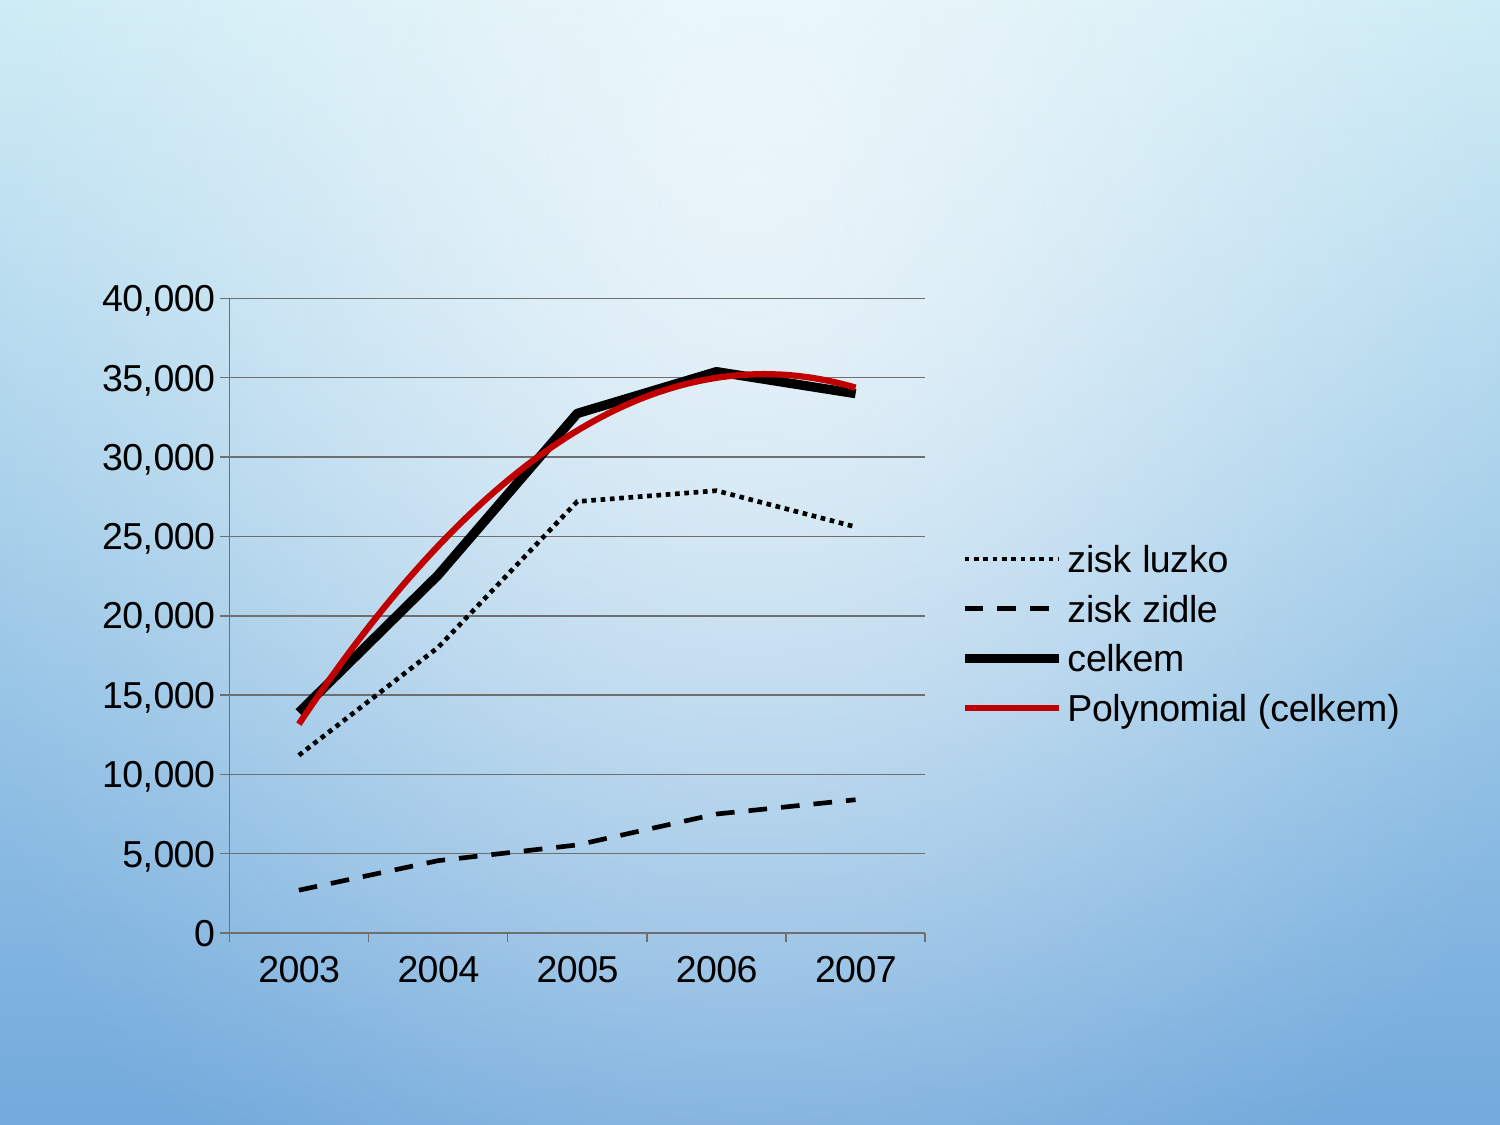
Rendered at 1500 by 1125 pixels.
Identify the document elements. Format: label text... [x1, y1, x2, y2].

table_cell 1000 Kč [0, 0, 1500, 395]
chart [74, 262, 1426, 1006]
